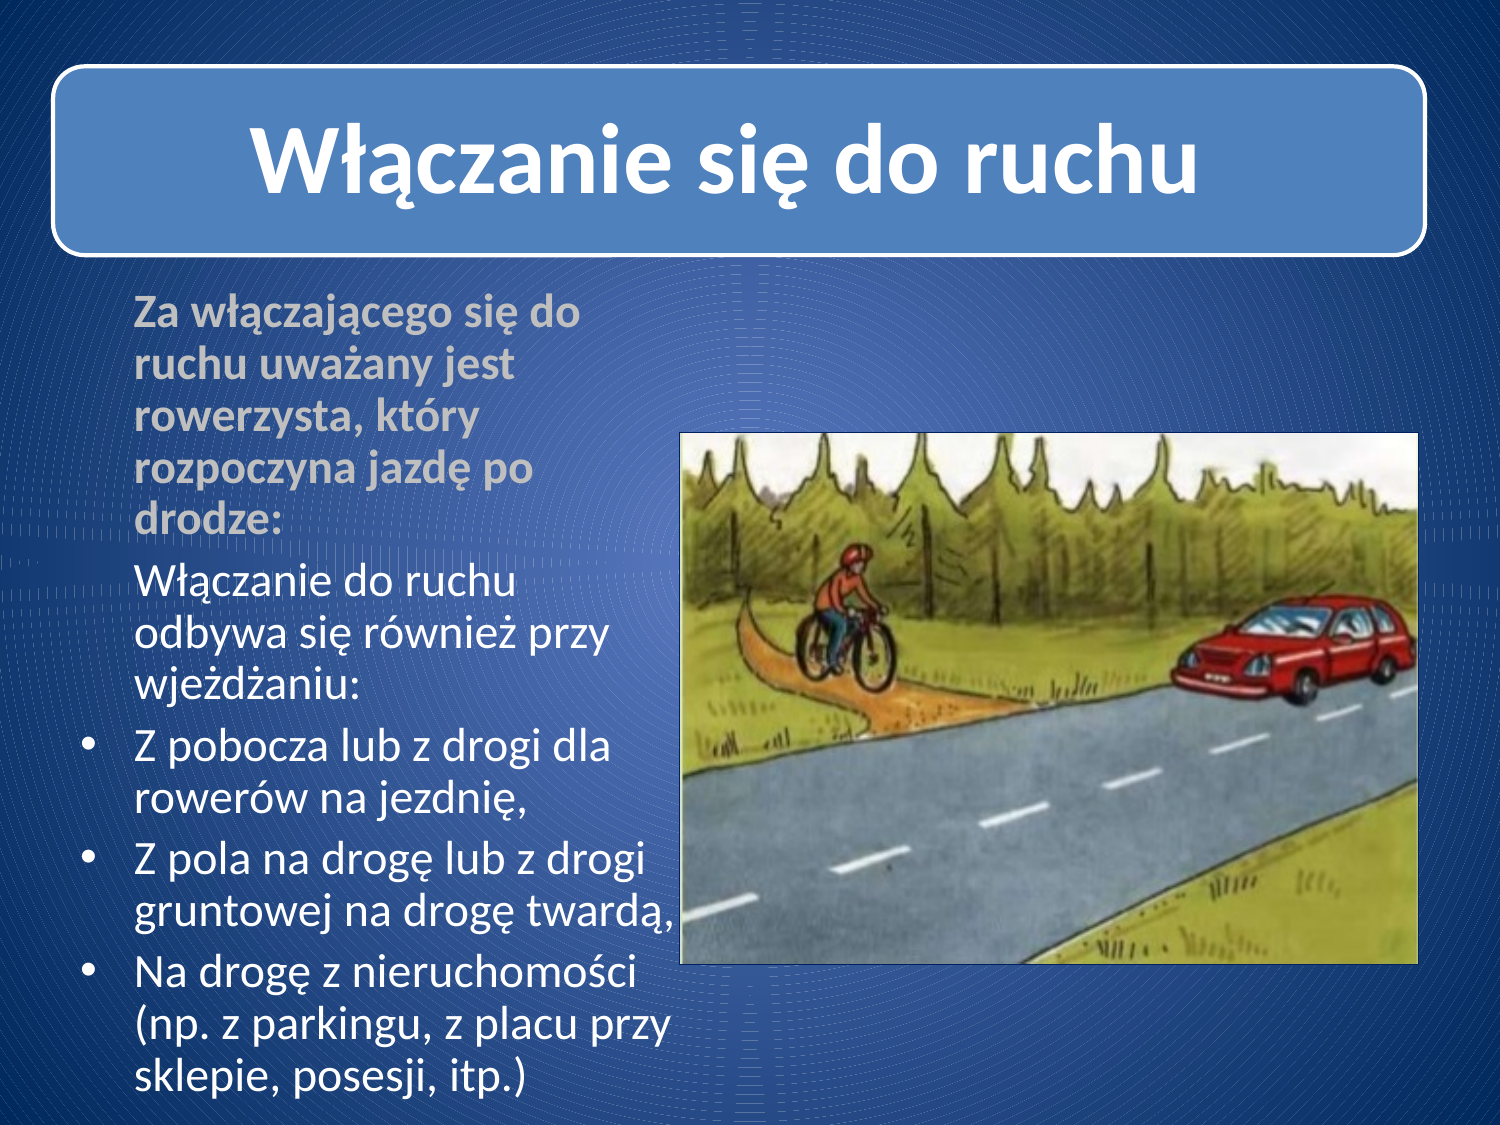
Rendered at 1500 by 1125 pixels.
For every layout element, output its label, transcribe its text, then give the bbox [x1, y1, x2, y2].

picture [678, 432, 1420, 965]
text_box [52, 66, 1426, 256]
list Za włączającego się do ruchu uważany jest rowerzysta, który rozpoczyna jazdę po drodze: Włączanie do ruchu odbywa się również przy wjeżdżaniu: Z pobocza lub z drogi dla rowerów na jezdnię, Z pola na drogę lub z drogi gruntowej na drogę twardą, Na drogę z nieruchomości (np. z parkingu, z placu przy sklepie, posesji, itp.) [64, 278, 691, 1125]
